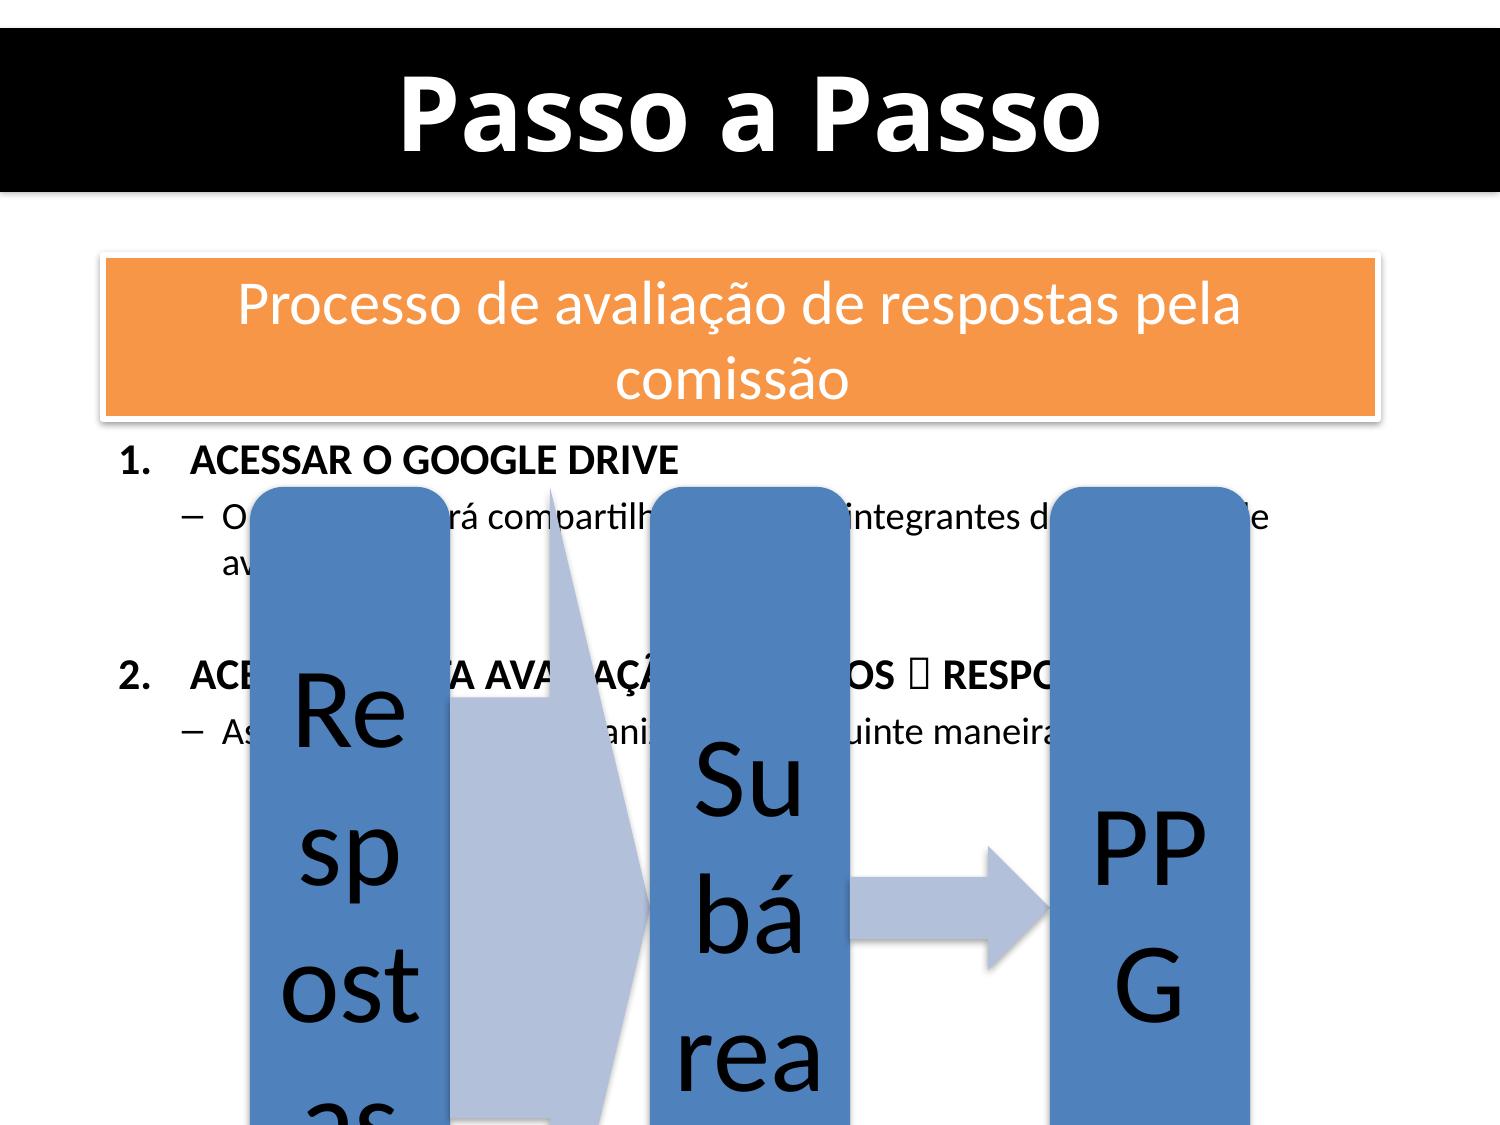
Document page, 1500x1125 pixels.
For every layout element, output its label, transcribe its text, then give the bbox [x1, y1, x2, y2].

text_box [249, 486, 1251, 1125]
text_box Processo de avaliação de respostas pela comissão [100, 252, 1381, 422]
title Passo a Passo [0, 28, 1500, 192]
list ACESSAR O GOOGLE DRIVE O arquivo estará compartilhado com os integrantes da comissão de avaliação. ACESSAR PASTA AVALIAÇÃO DE LIVROS  RESPOSTAS As respostas estarão organizadas da seguinte maneira: [103, 423, 1397, 763]
